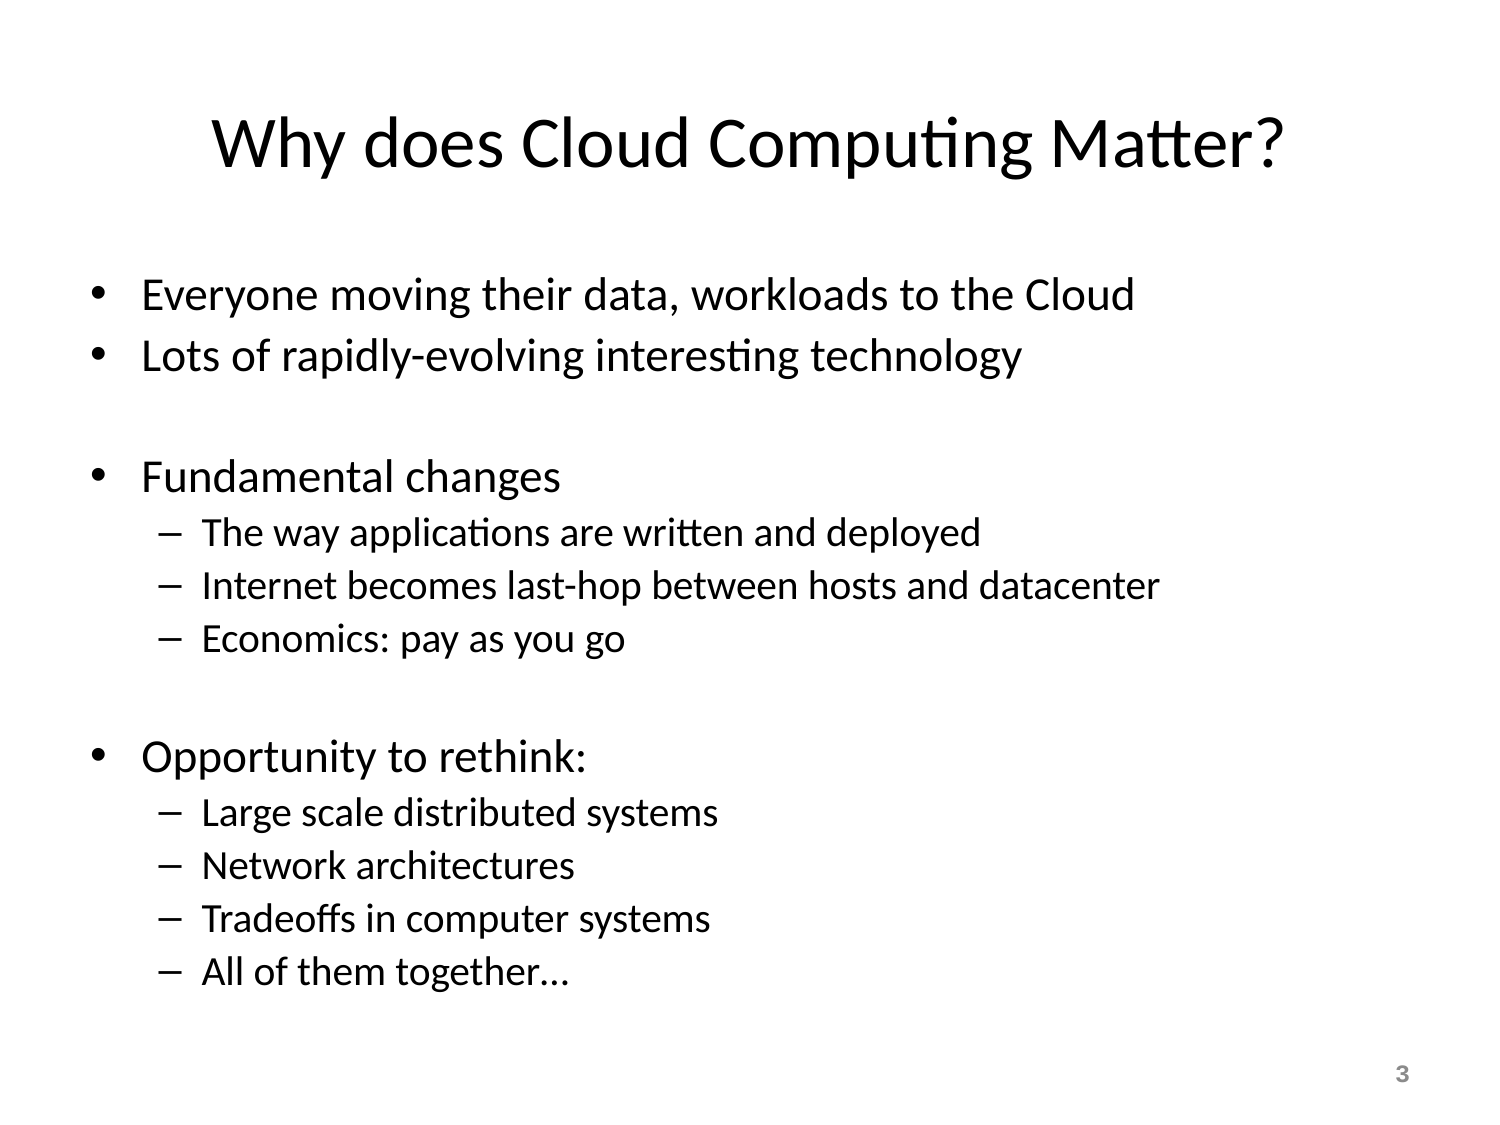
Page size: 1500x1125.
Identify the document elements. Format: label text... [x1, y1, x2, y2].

title Why does Cloud Computing Matter? [75, 45, 1425, 233]
list Everyone moving their data, workloads to the Cloud Lots of rapidly-evolving interesting technology Fundamental changes The way applications are written and deployed Internet becomes last-hop between hosts and datacenter Economics: pay as you go Opportunity to rethink: Large scale distributed systems Network architectures Tradeoffs in computer systems All of them together… [75, 262, 1425, 1005]
slide_number 3 [1074, 1042, 1425, 1103]
